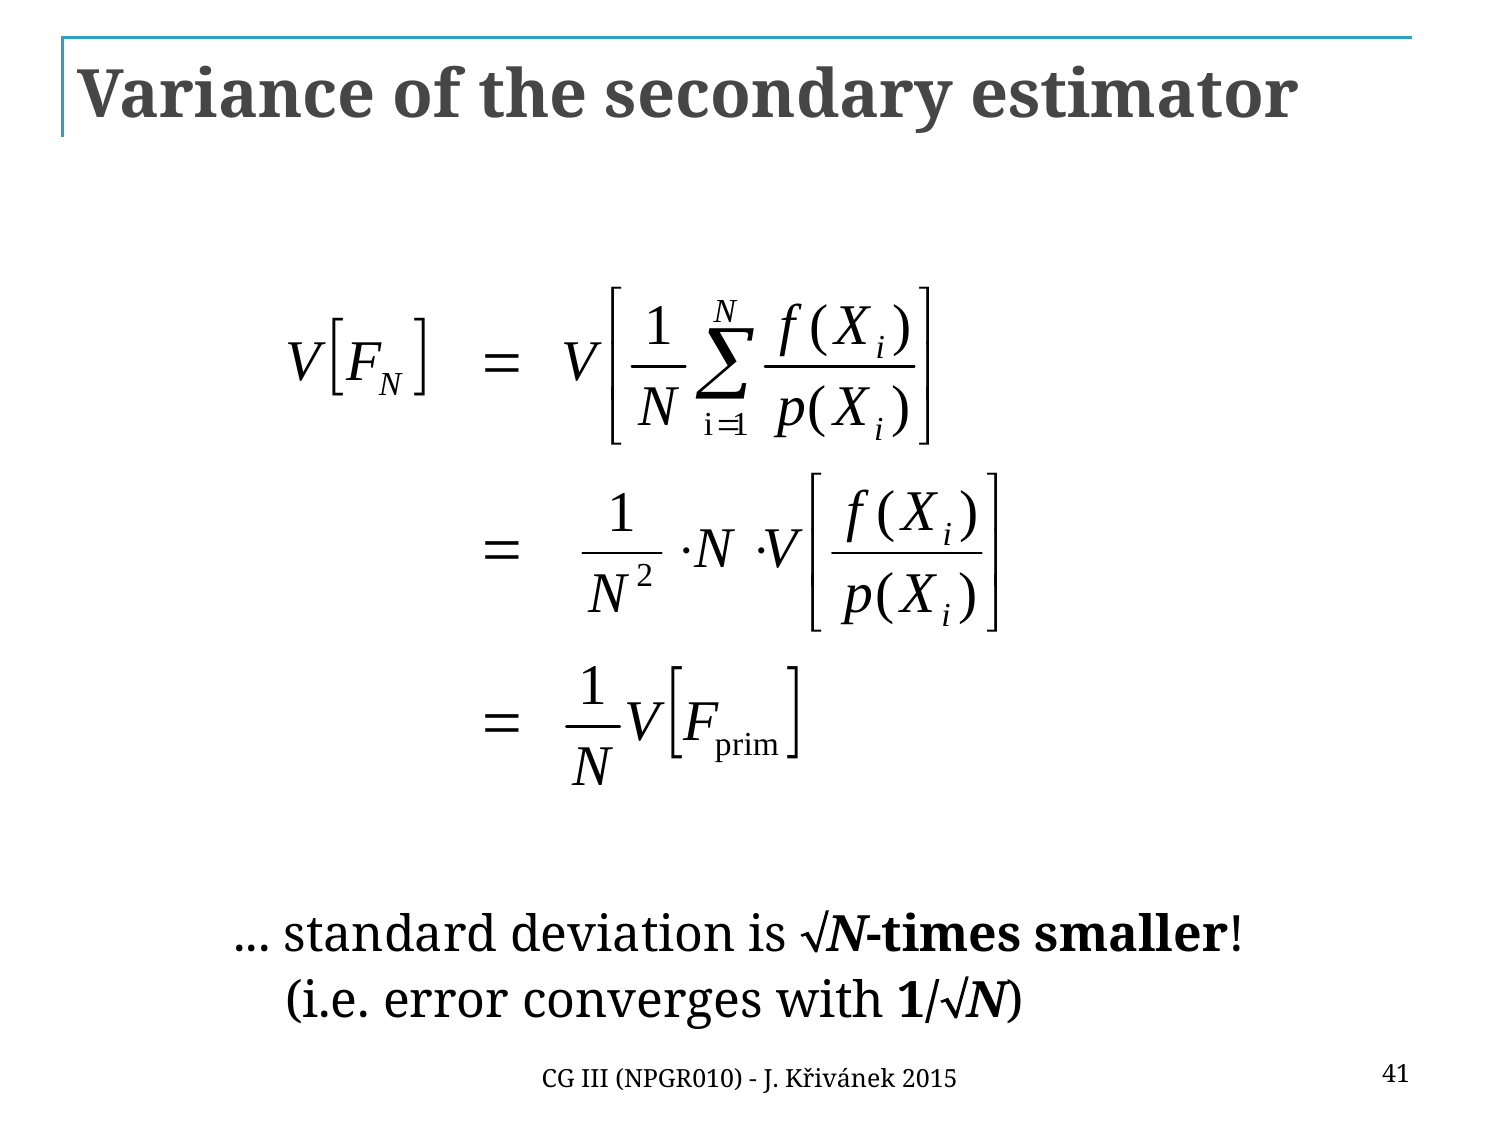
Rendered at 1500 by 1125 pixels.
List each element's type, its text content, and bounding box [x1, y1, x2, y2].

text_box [282, 274, 1021, 798]
title Variance of the secondary estimator [62, 43, 1401, 226]
text_box ... standard deviation is ÖN-times smaller! (i.e. error converges with 1/ÖN) [218, 888, 1294, 1035]
slide_number 41 [1074, 1023, 1426, 1100]
footer CG III (NPGR010) - J. Křivánek 2015 [512, 1024, 988, 1101]
